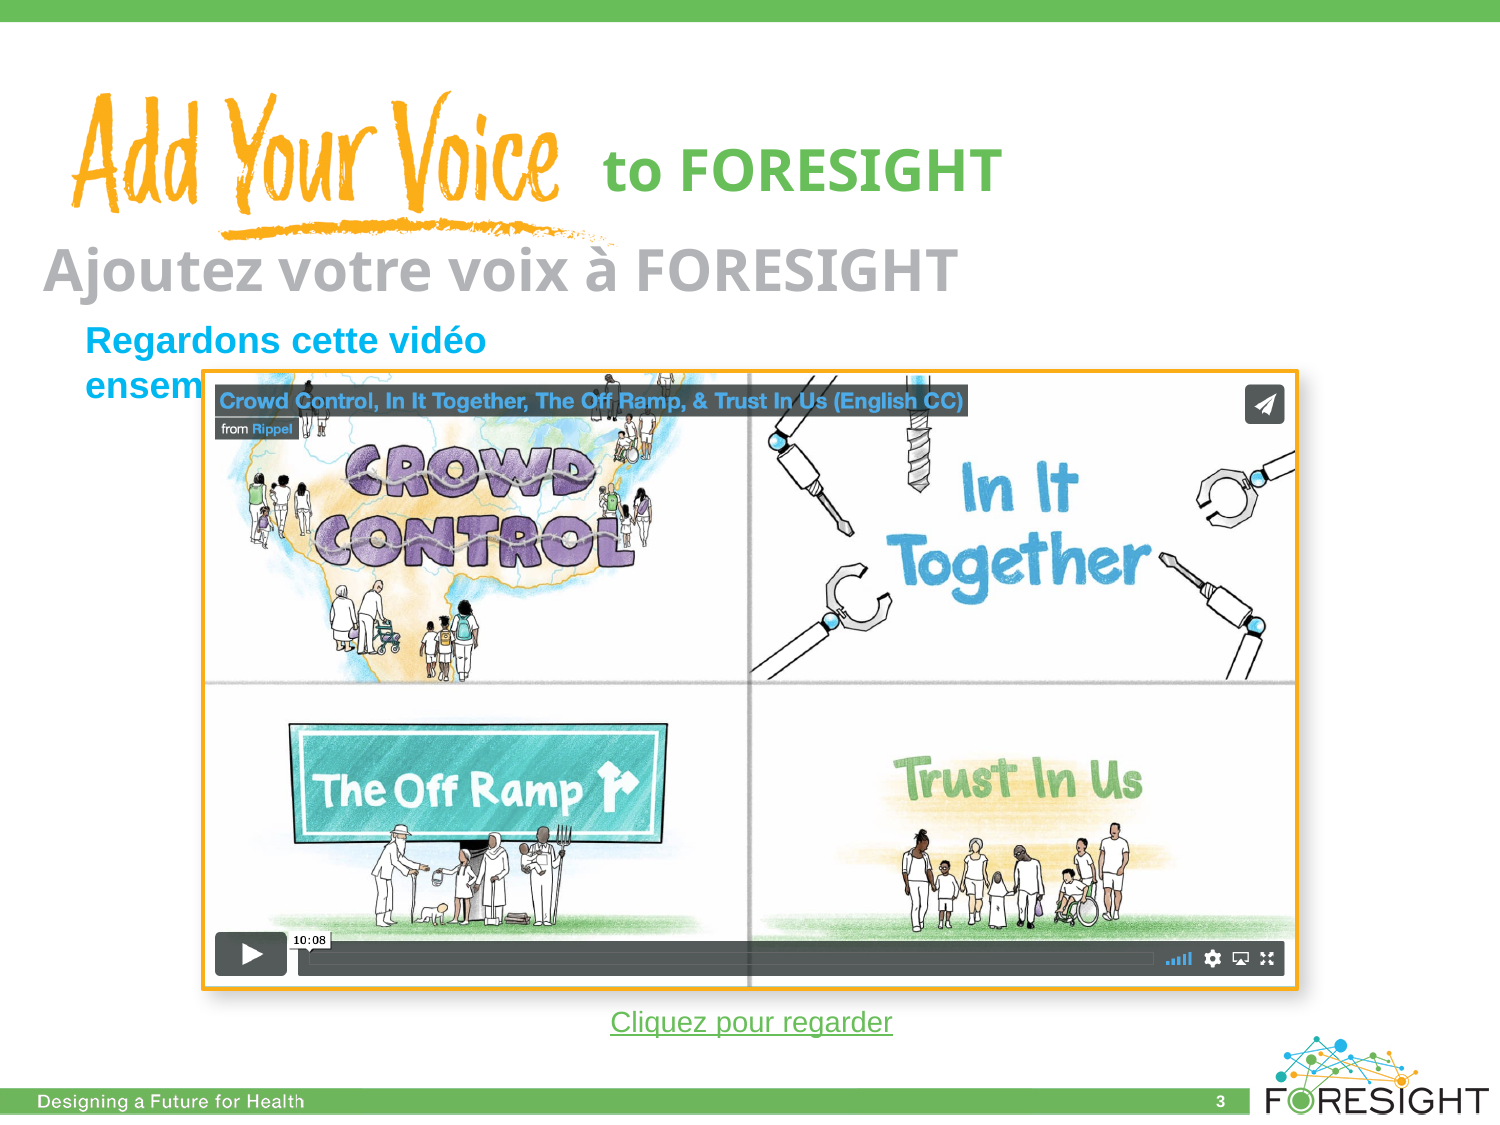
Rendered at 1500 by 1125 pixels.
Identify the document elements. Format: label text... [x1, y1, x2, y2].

picture [44, 60, 653, 284]
title to FORESIGHT [653, 140, 1018, 204]
text_box Cliquez pour regarder [610, 1003, 902, 1039]
picture [204, 373, 1296, 987]
text_box Ajoutez votre voix à FORESIGHT [29, 233, 975, 312]
picture [0, 1036, 1489, 1115]
list Regardons cette vidéo ensemble. [85, 316, 648, 362]
